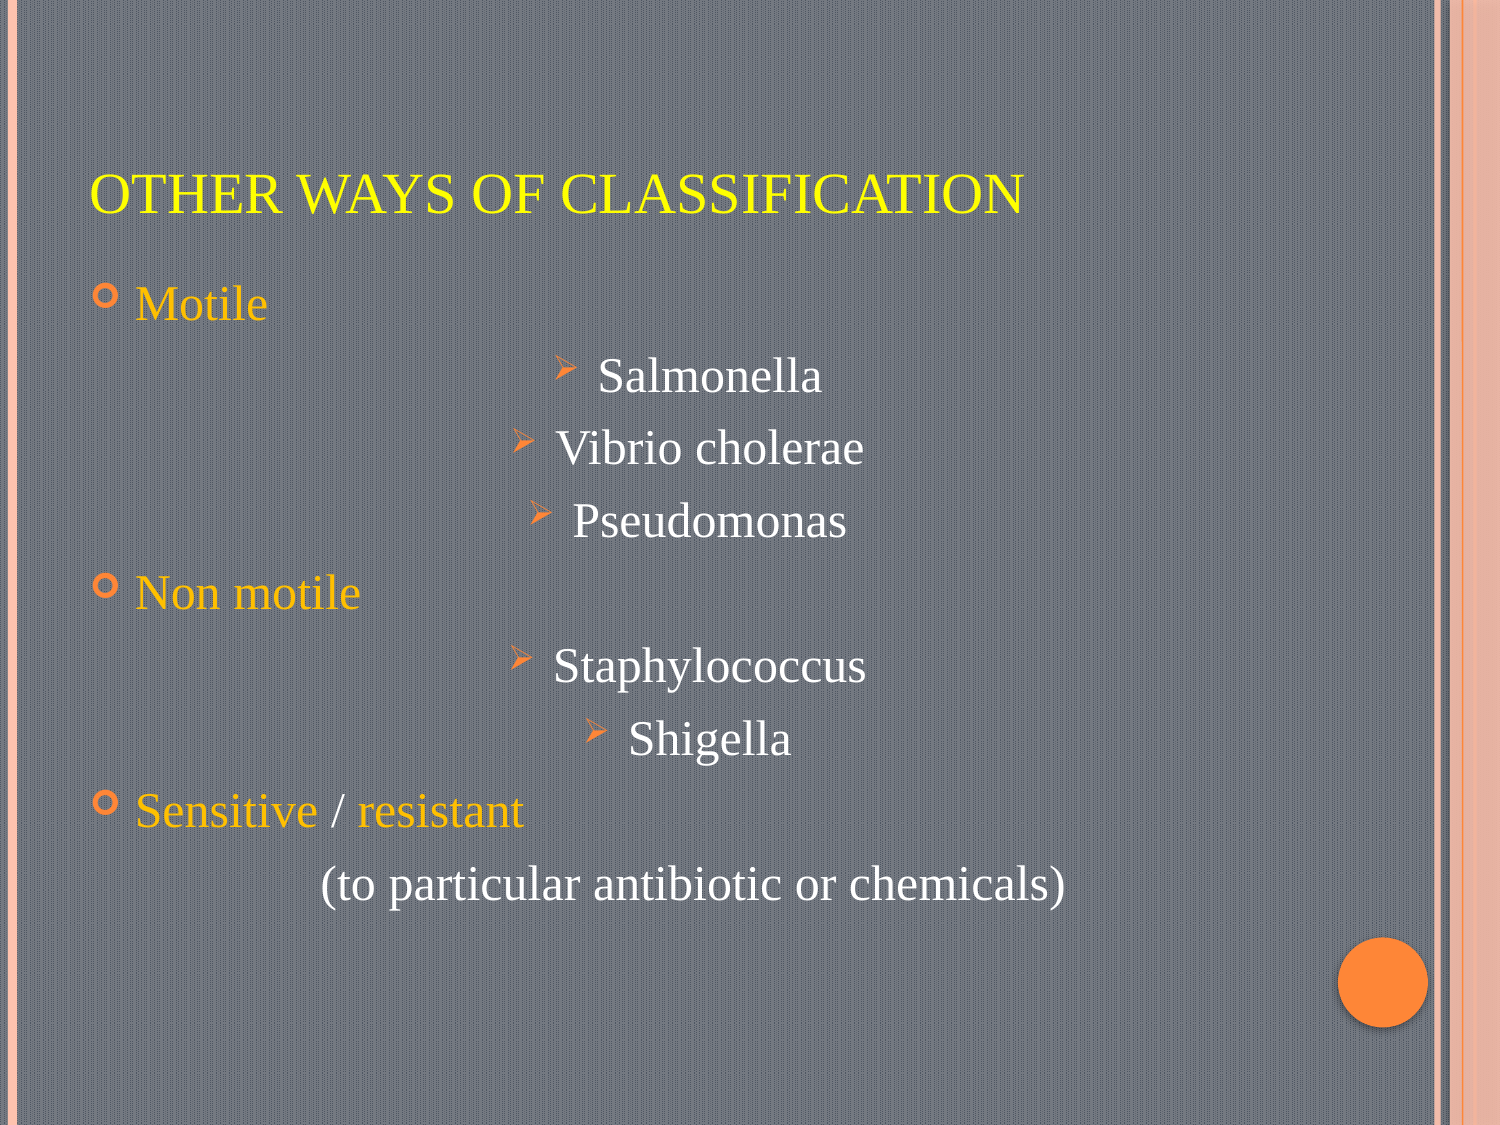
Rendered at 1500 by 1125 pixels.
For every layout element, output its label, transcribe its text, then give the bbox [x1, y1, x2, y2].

title Other ways of classification [75, 45, 1300, 233]
list Motile Salmonella Vibrio cholerae Pseudomonas Non motile Staphylococcus Shigella Sensitive / resistant (to particular antibiotic or chemicals) [75, 262, 1300, 1062]
